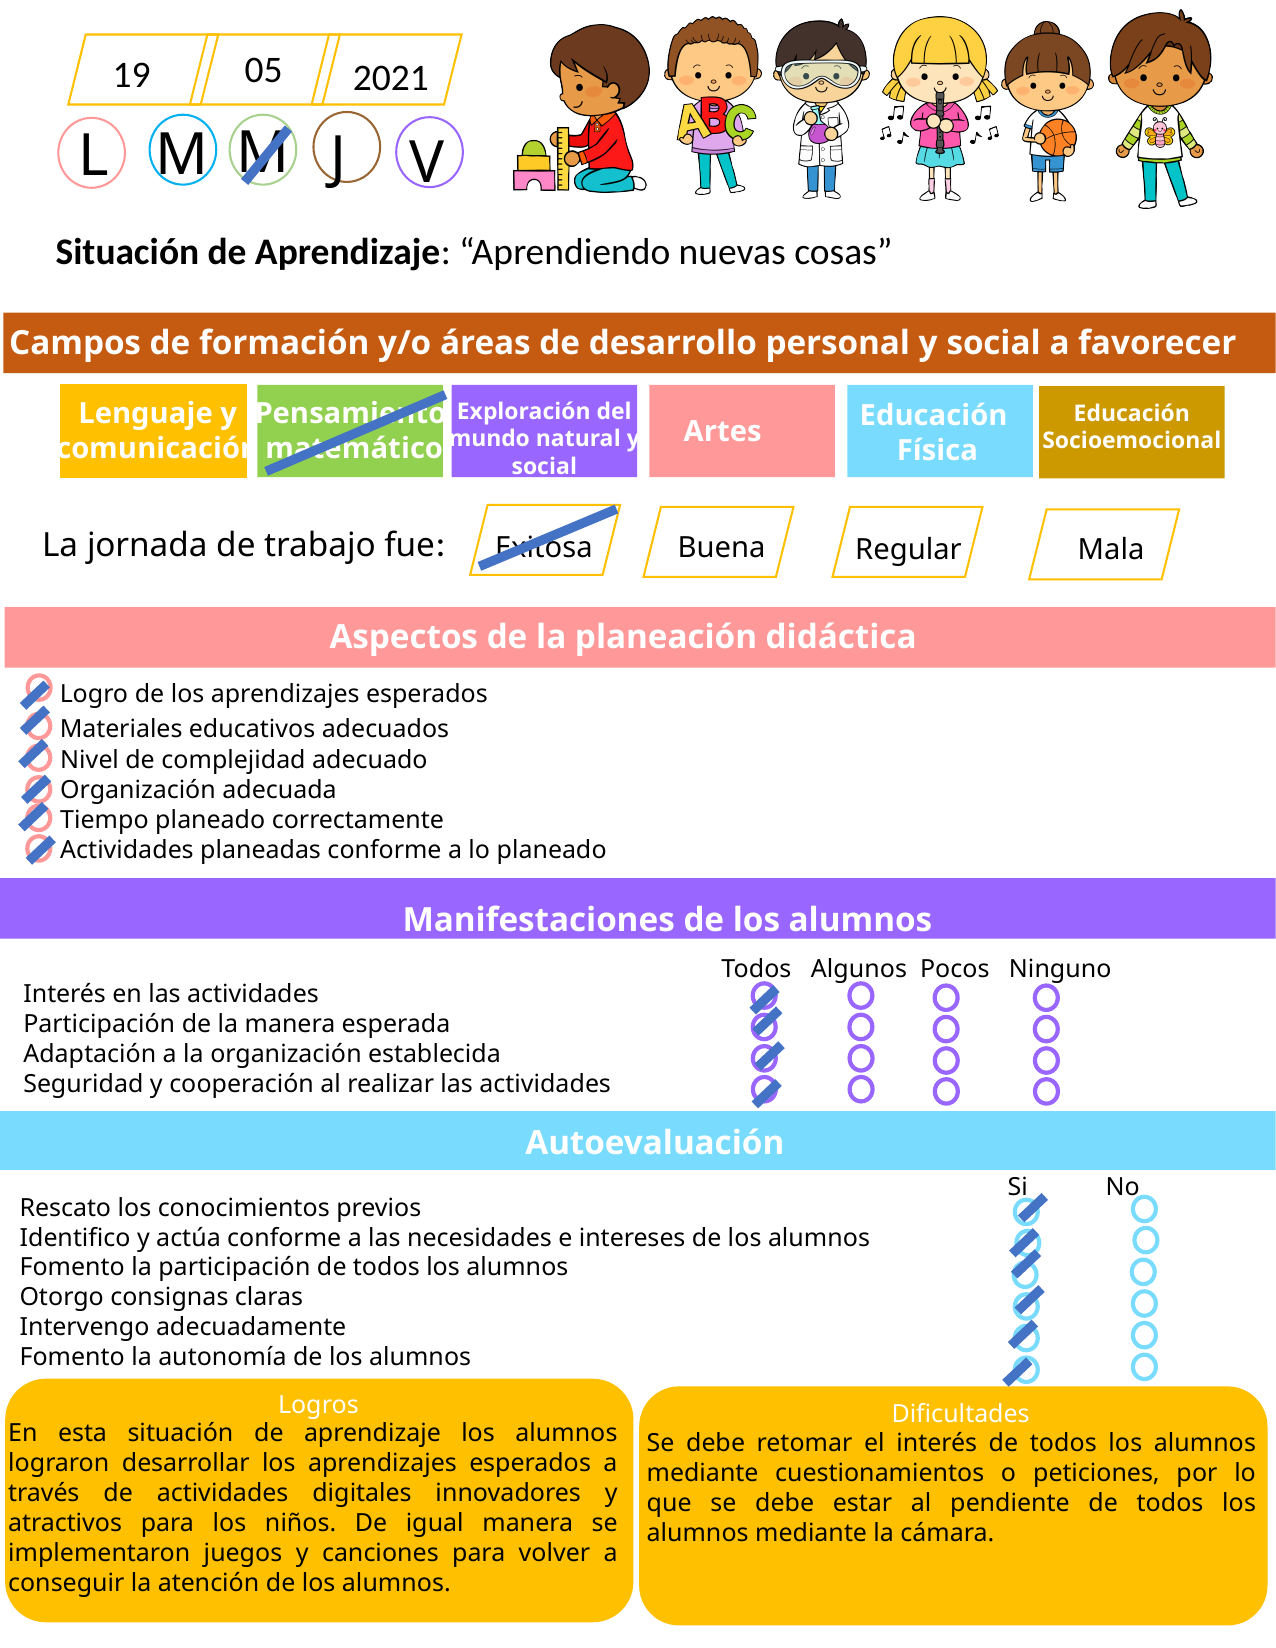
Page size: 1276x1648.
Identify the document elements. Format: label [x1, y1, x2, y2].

text_box [21, 805, 46, 828]
picture [1108, 9, 1213, 209]
text_box [1014, 1252, 1038, 1276]
text_box [22, 683, 47, 707]
text_box [0, 16, 1276, 1626]
text_box [1005, 1360, 1030, 1384]
text_box [24, 778, 48, 801]
text_box [28, 838, 53, 862]
text_box [1012, 1231, 1036, 1254]
text_box [479, 508, 617, 567]
text_box [1021, 1196, 1045, 1219]
text_box [757, 1044, 782, 1068]
text_box [21, 742, 46, 765]
text_box [22, 708, 47, 732]
text_box [752, 988, 777, 1012]
text_box [244, 128, 289, 182]
text_box [1010, 1323, 1035, 1346]
text_box [1017, 1288, 1042, 1311]
text_box [754, 1082, 779, 1105]
text_box [755, 1009, 780, 1033]
text_box [266, 394, 446, 472]
